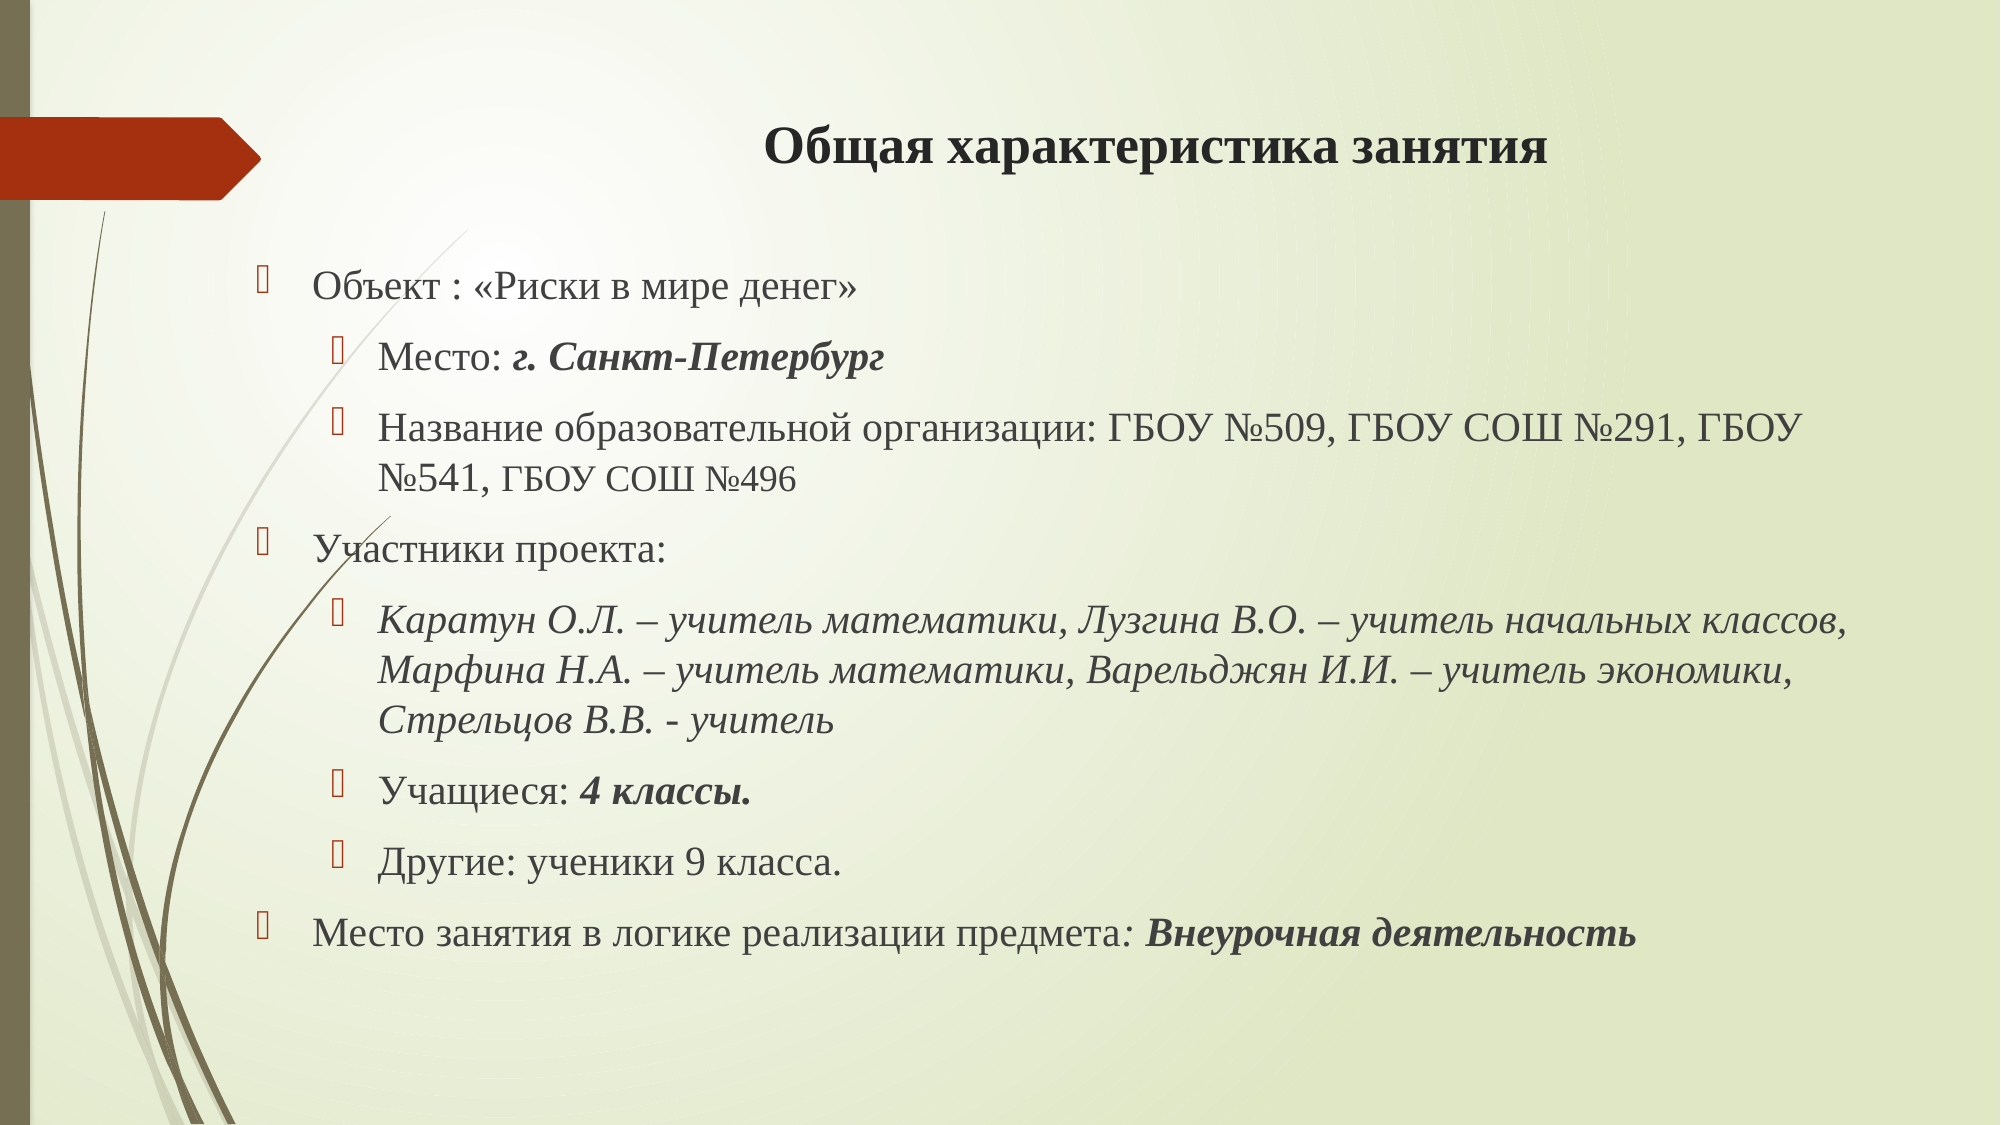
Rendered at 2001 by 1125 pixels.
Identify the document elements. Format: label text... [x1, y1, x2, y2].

list Объект : «Риски в мире денег» Место: г. Санкт-Петербург Название образовательной организации: ГБОУ №509, ГБОУ СОШ №291, ГБОУ №541, ГБОУ СОШ №496 Участники проекта: Каратун О.Л. – учитель математики, Лузгина В.О. – учитель начальных классов, Марфина Н.А. – учитель математики, Варельджян И.И. – учитель экономики, Стрельцов В.В. - учитель Учащиеся: 4 классы. Другие: ученики 9 класса. Место занятия в логике реализации предмета: Внеурочная деятельность [240, 250, 1914, 972]
title Общая характеристика занятия [425, 102, 1888, 250]
